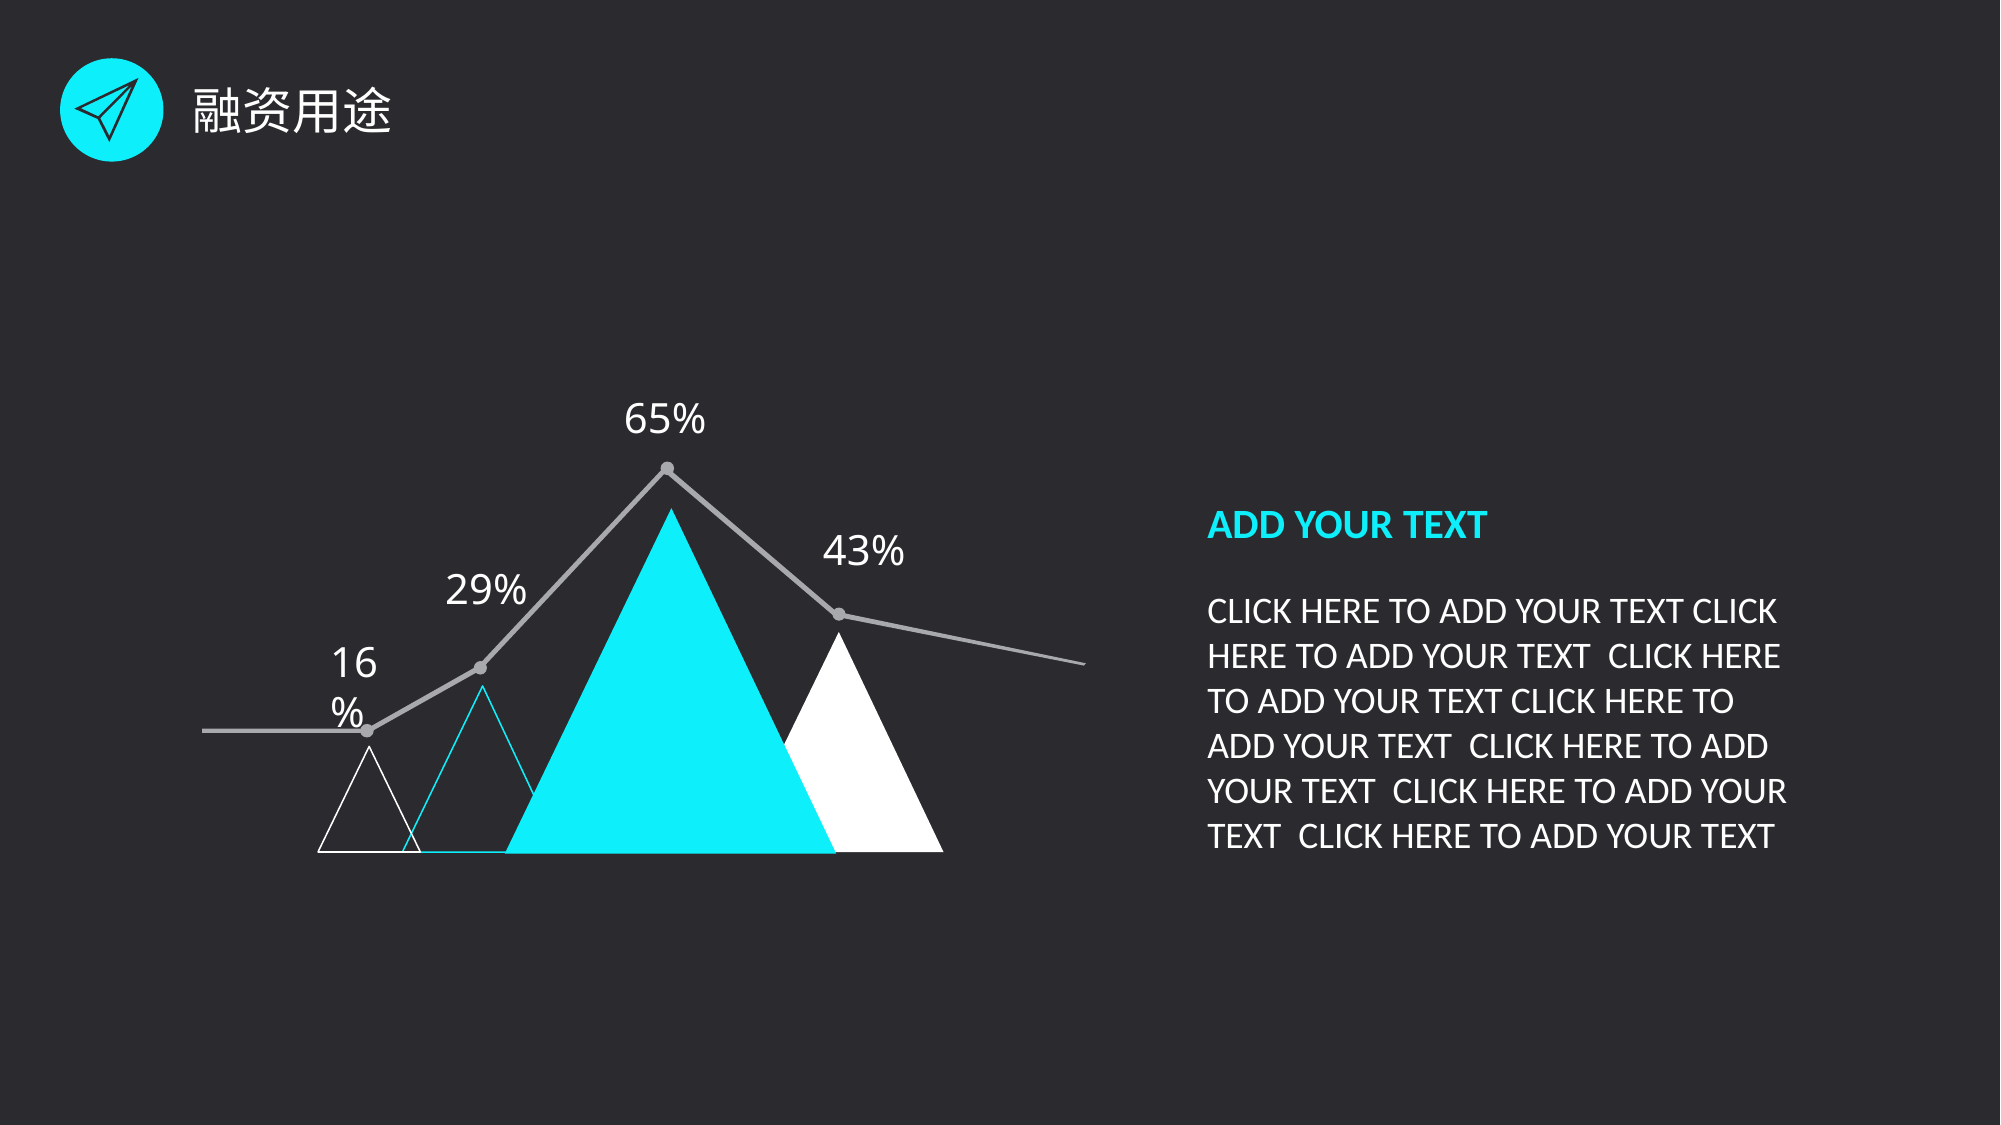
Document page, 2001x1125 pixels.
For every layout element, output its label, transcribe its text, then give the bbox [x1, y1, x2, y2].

text_box 29% [430, 555, 561, 620]
text_box [473, 661, 487, 675]
text_box 65% [609, 384, 740, 450]
text_box 融资用途 [177, 72, 469, 147]
text_box [845, 613, 1086, 666]
text_box ADD YOUR TEXT [1192, 489, 1523, 555]
text_box [59, 57, 165, 163]
text_box [504, 508, 837, 854]
text_box [402, 685, 533, 853]
text_box [660, 461, 675, 476]
text_box [416, 668, 476, 707]
text_box 43% [808, 516, 939, 582]
text_box [668, 472, 834, 615]
text_box 16% [315, 628, 416, 744]
text_box [318, 746, 421, 852]
text_box CLICK HERE TO ADD YOUR TEXT CLICK HERE TO ADD YOUR TEXT CLICK HERE TO ADD YOUR TEXT CLICK HERE TO ADD YOUR TEXT CLICK HERE TO ADD YOUR TEXT CLICK HERE TO ADD YOUR TEXT CLICK HERE TO ADD YOUR TEXT [1192, 579, 1807, 864]
text_box [561, 471, 664, 585]
text_box [202, 728, 315, 733]
text_box [832, 607, 846, 621]
text_box [74, 77, 139, 143]
text_box [482, 620, 528, 664]
text_box [784, 631, 944, 853]
